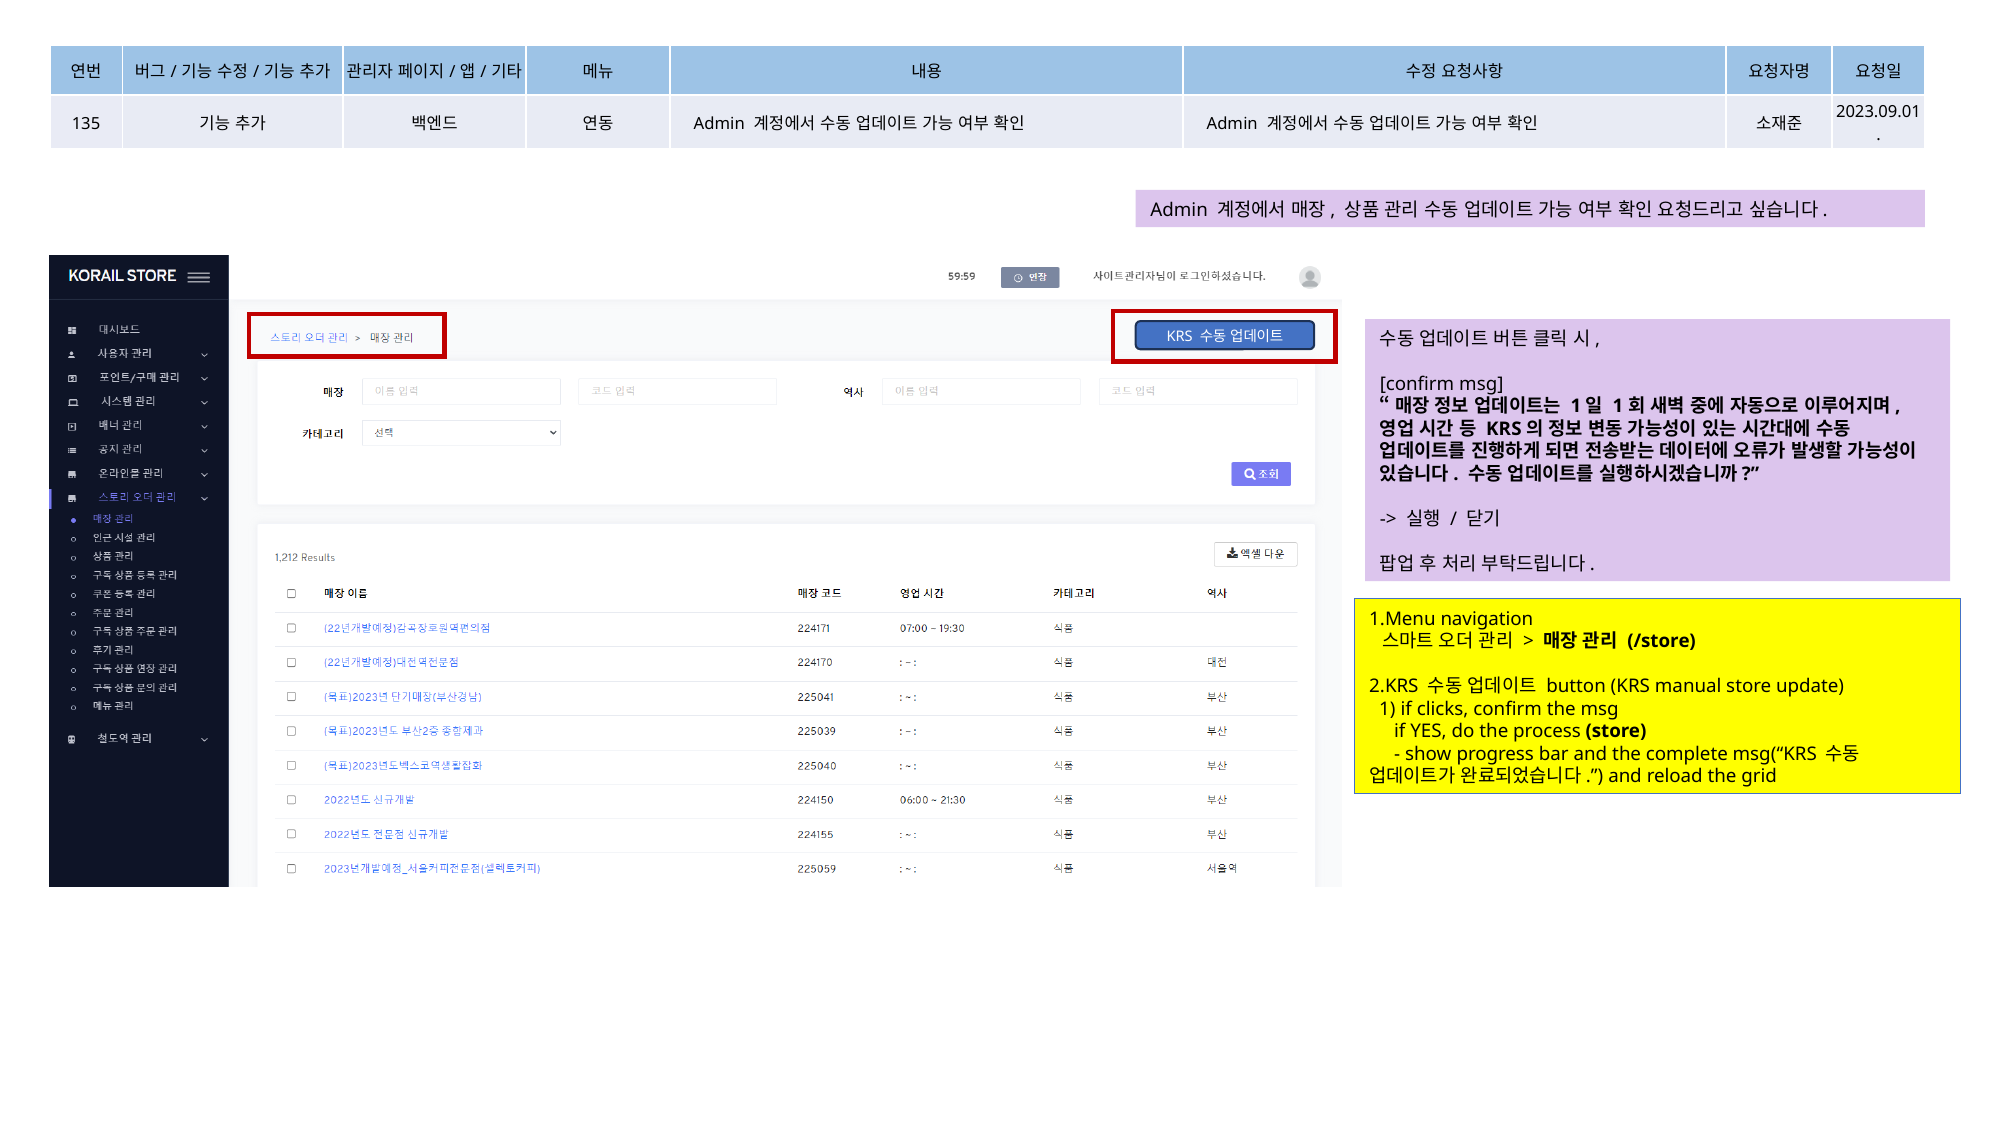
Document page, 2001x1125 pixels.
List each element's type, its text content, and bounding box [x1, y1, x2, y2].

table_cell Admin 계정에서 수동 업데이트 가능 여부 확인 [671, 96, 1182, 148]
table_header 요청자명 [1727, 46, 1831, 94]
table_header 내용 [671, 46, 1182, 94]
table_cell 백엔드 [344, 96, 525, 148]
table_header 버그/기능 수정/기능 추가 [123, 46, 342, 94]
table_cell 기능 추가 [123, 96, 342, 148]
table_cell 2023.09.01. [1833, 96, 1924, 148]
table_cell Admin 계정에서 수동 업데이트 가능 여부 확인 [1184, 96, 1725, 148]
table_cell 소재준 [1727, 96, 1831, 148]
text_box 1.Menu navigation 스마트 오더 관리 > 매장 관리 (/store) 2.KRS 수동 업데이트 button (KRS manual store update) 1) if clicks, confirm the msg if YES, do the process (store) - show progress bar and the complete msg(“KRS 수동 업데이트가 완료되었습니다.”) and reload the grid [1354, 598, 1961, 794]
picture [49, 255, 1342, 887]
table_header 관리자 페이지/앱/기타 [344, 46, 525, 94]
table_header 요청일 [1833, 46, 1924, 94]
table_header 수정 요청사항 [1184, 46, 1725, 94]
text_box Admin 계정에서 매장, 상품 관리 수동 업데이트 가능 여부 확인 요청드리고 싶습니다. [1135, 189, 1925, 228]
table_header 연번 [51, 46, 122, 94]
text_box 수동 업데이트 버튼 클릭 시, [confirm msg] “매장 정보 업데이트는 1일 1회 새벽 중에 자동으로 이루어지며, 영업 시간 등 KRS의 정보 변동 가능성이 있는 시간대에 수동 업데이트를 진행하게 되면 전송받는 데이터에 오류가 발생할 가능성이 있습니다. 수동 업데이트를 실행하시겠습니까?” -> 실행 / 닫기 팝업 후 처리 부탁드립니다. [1365, 319, 1951, 582]
table_cell 135 [51, 96, 122, 148]
table_header 메뉴 [527, 46, 669, 94]
table_cell 연동 [527, 96, 669, 148]
